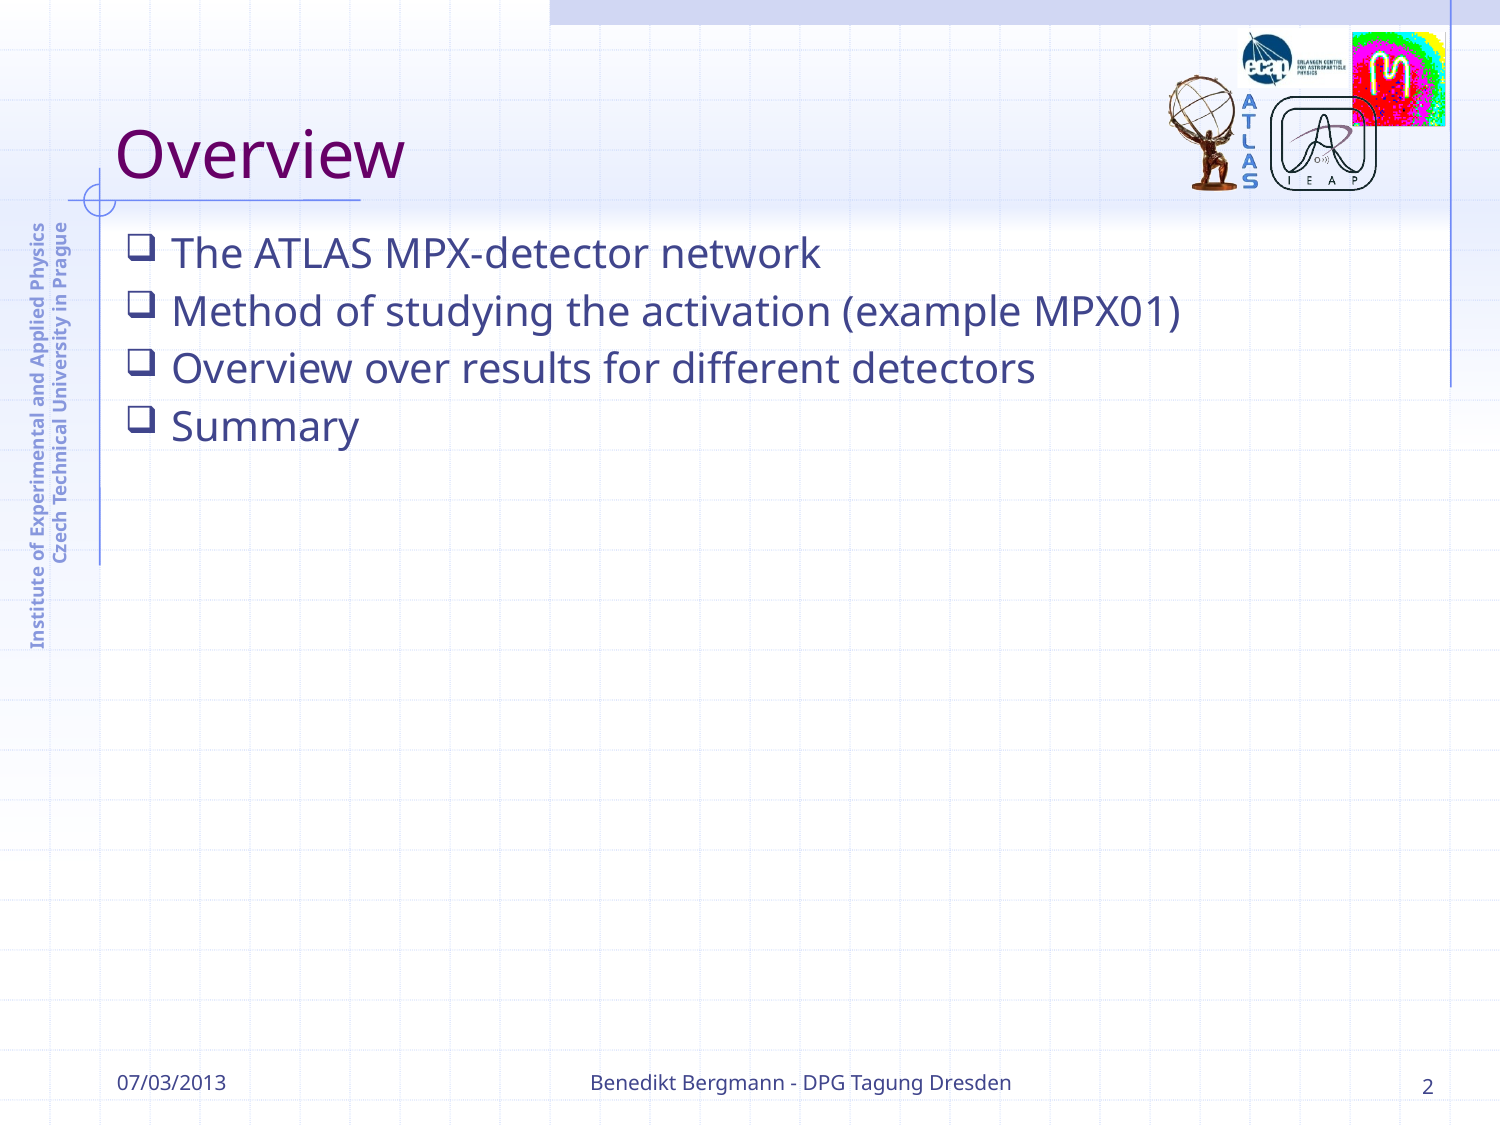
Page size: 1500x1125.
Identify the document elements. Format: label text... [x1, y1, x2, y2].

picture [1270, 32, 1446, 191]
footer Benedikt Bergmann - DPG Tagung Dresden [401, 1062, 1201, 1101]
picture [1160, 28, 1349, 201]
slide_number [102, 1062, 302, 1101]
title Overview [99, 35, 1163, 200]
slide_number 2 [1250, 1066, 1449, 1103]
list The ATLAS MPX-detector network Method of studying the activation (example MPX01) Overview over results for different detectors Summary [109, 225, 1439, 1052]
